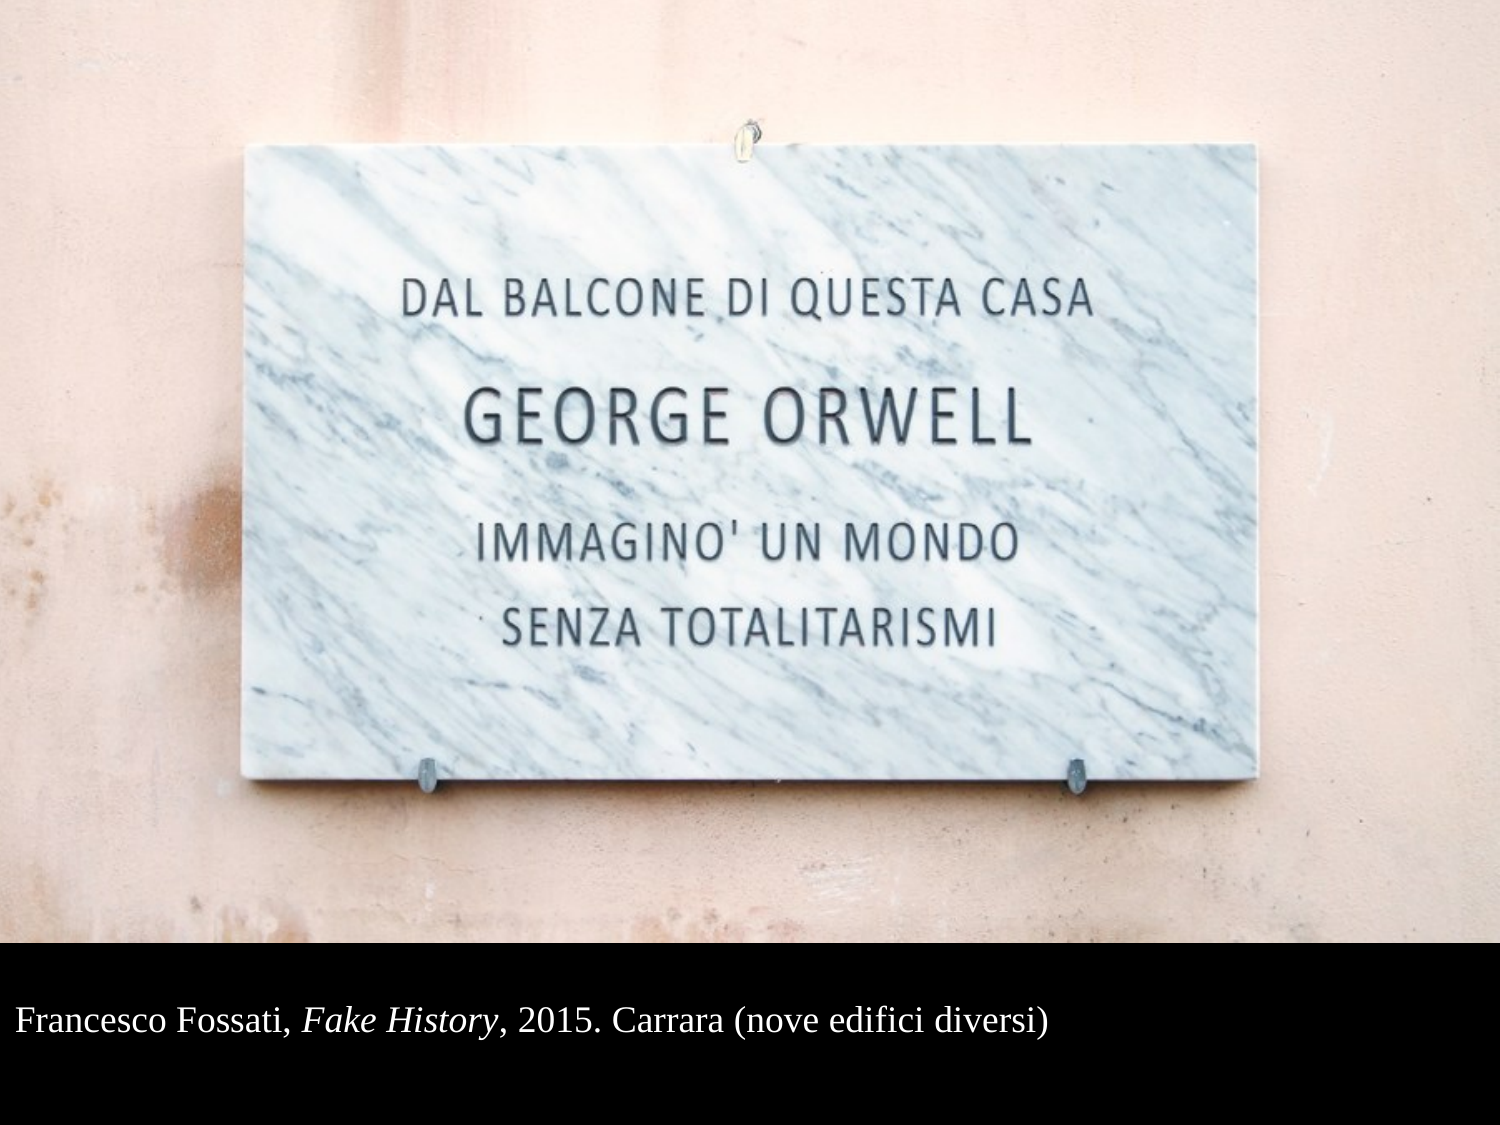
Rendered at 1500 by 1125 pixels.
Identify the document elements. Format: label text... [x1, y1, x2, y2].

text_box Francesco Fossati, Fake History, 2015. Carrara (nove edifici diversi) [0, 987, 1114, 1048]
picture [0, 0, 1500, 944]
